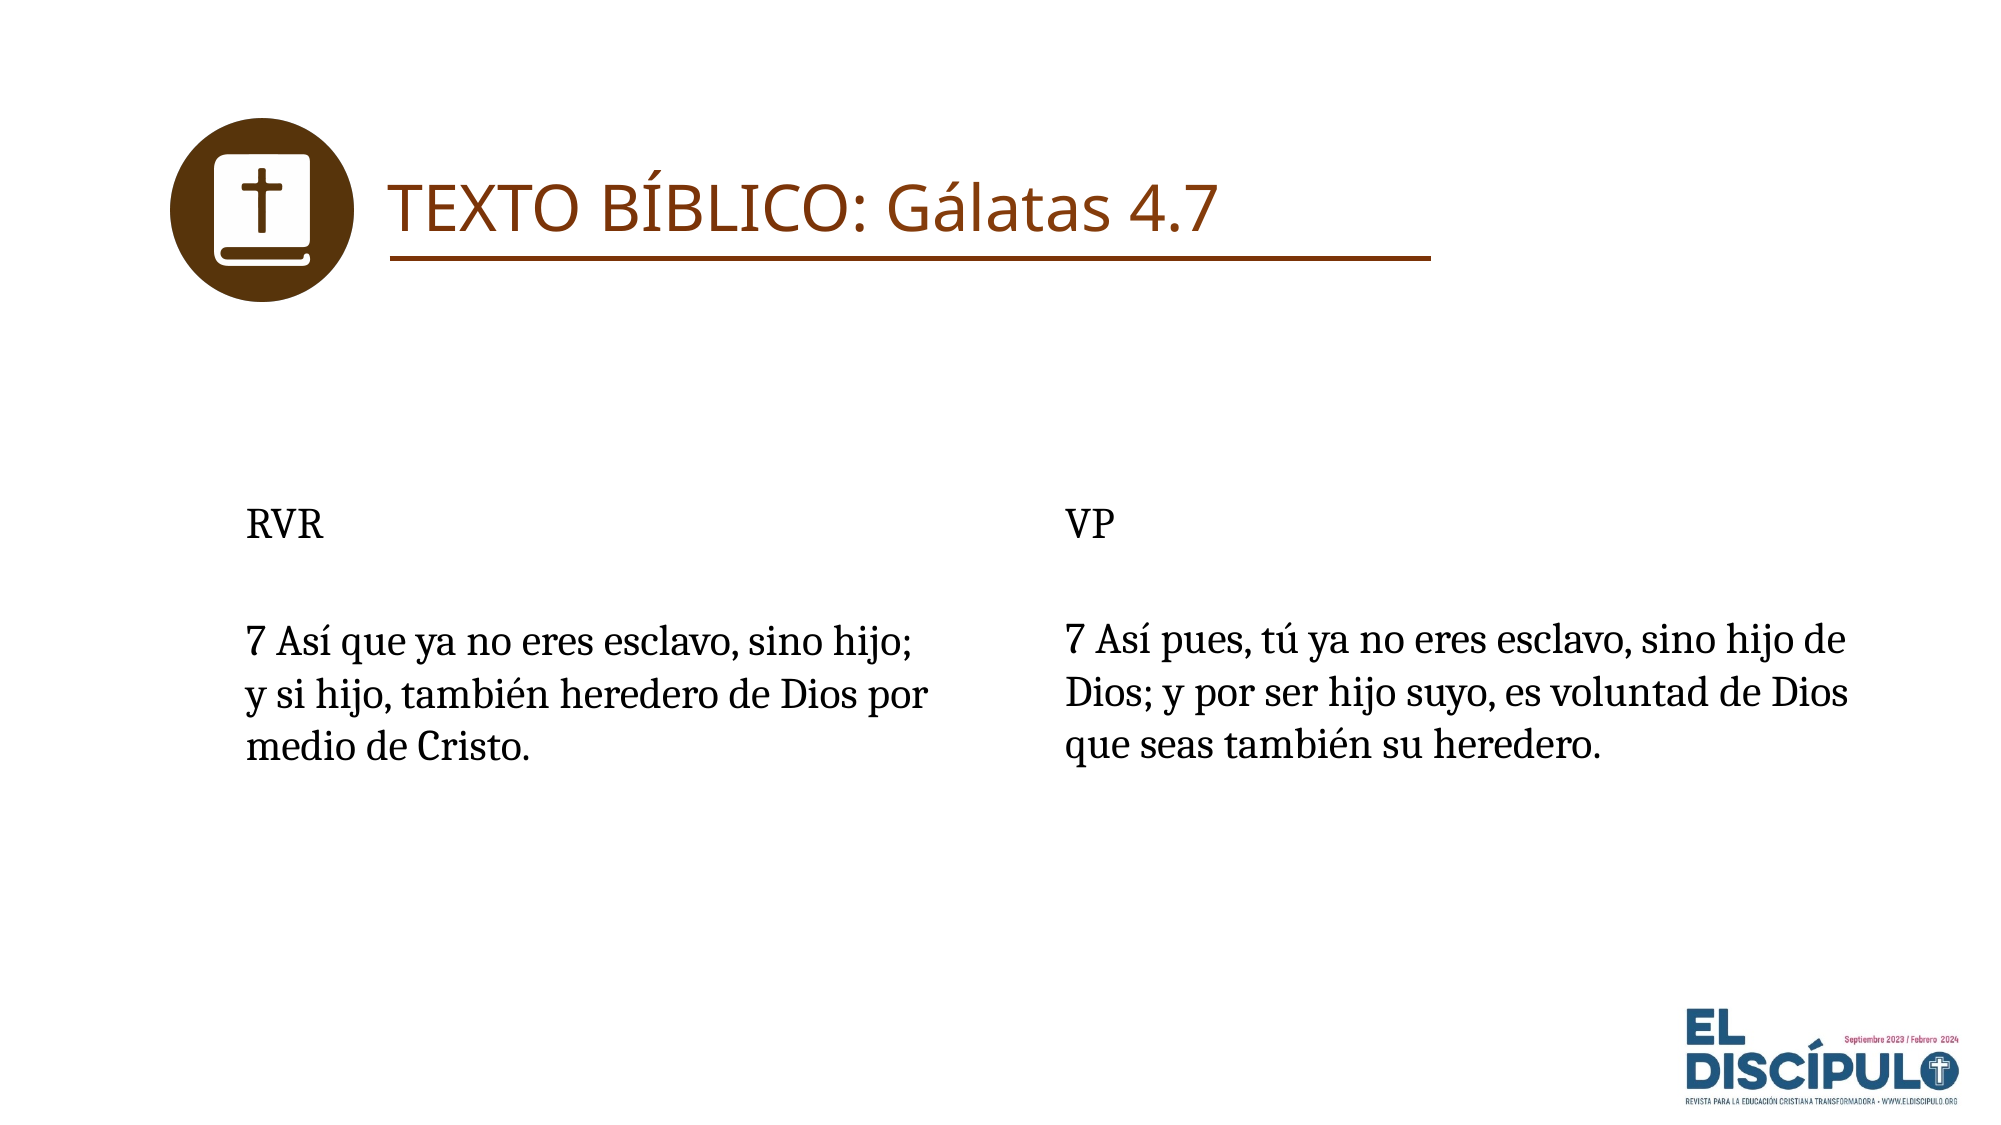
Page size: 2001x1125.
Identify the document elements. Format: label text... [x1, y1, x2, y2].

text_box RVR 7 Así que ya no eres esclavo, sino hijo; y si hijo, también heredero de Dios por medio de Cristo. [237, 486, 943, 778]
title TEXTO BÍBLICO: Gálatas 4.7 [379, 161, 1812, 260]
picture [1644, 984, 2000, 1125]
picture [169, 118, 354, 303]
text_box VP 7 Así pues, tú ya no eres esclavo, sino hijo de Dios; y por ser hijo suyo, es voluntad de Dios que seas también su heredero. [1056, 475, 1881, 776]
